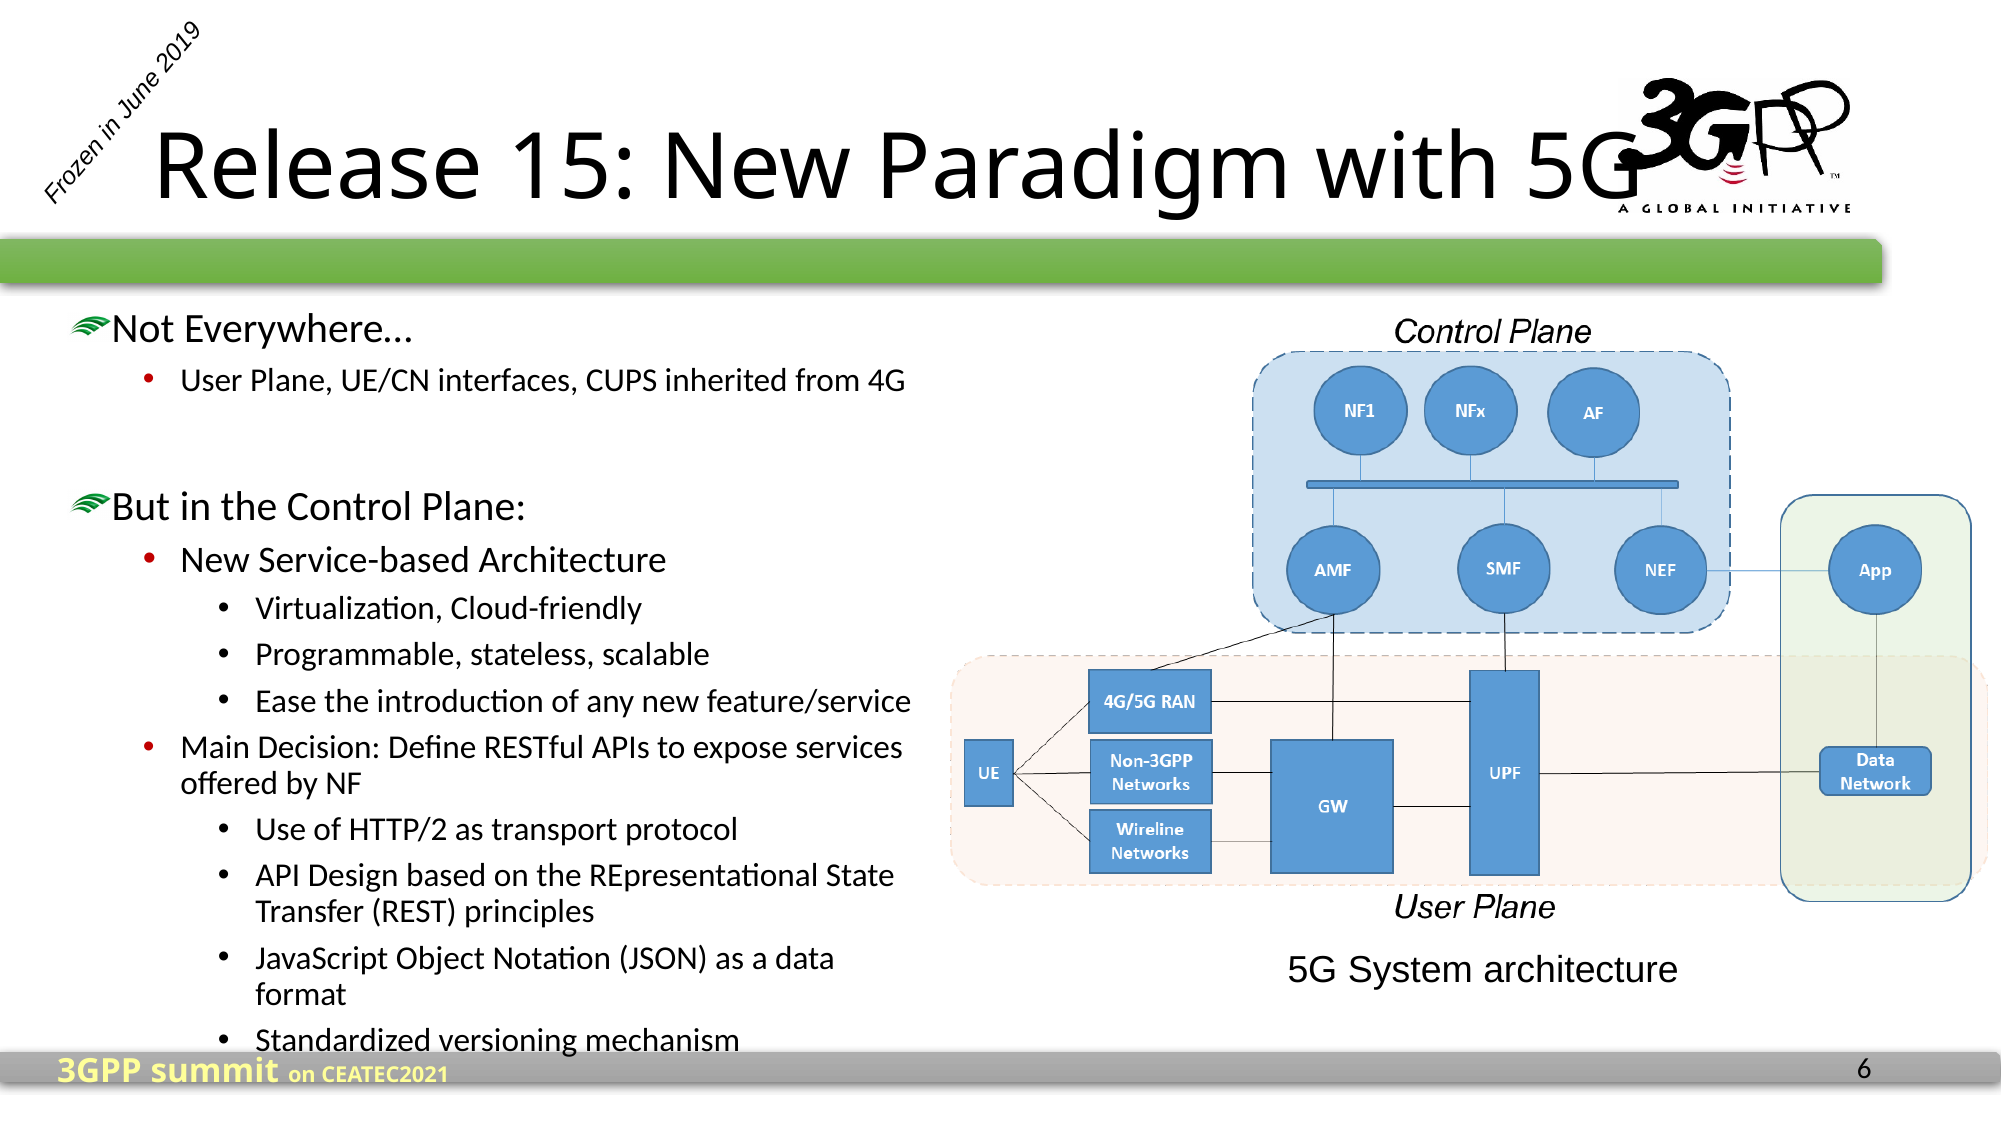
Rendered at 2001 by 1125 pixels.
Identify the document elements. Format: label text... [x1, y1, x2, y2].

text_box 5G System architecture [1272, 946, 1694, 998]
picture [67, 489, 112, 520]
title Release 15: New Paradigm with 5G [137, 59, 1863, 278]
picture [67, 312, 112, 342]
picture [950, 299, 1988, 946]
text_box Frozen in June 2019 [20, 0, 223, 226]
list Not Everywhere… User Plane, UE/CN interfaces, CUPS inherited from 4G But in the Control Plane: New Service-based Architecture Virtualization, Cloud-friendly Programmable, stateless, scalable Ease the introduction of any new feature/service Main Decision: Define RESTful APIs to expose services offered by NF Use of HTTP/2 as transport protocol API Design based on the REpresentational State Transfer (REST) principles JavaScript Object Notation (JSON) as a data format Standardized versioning mechanism [52, 299, 936, 1014]
